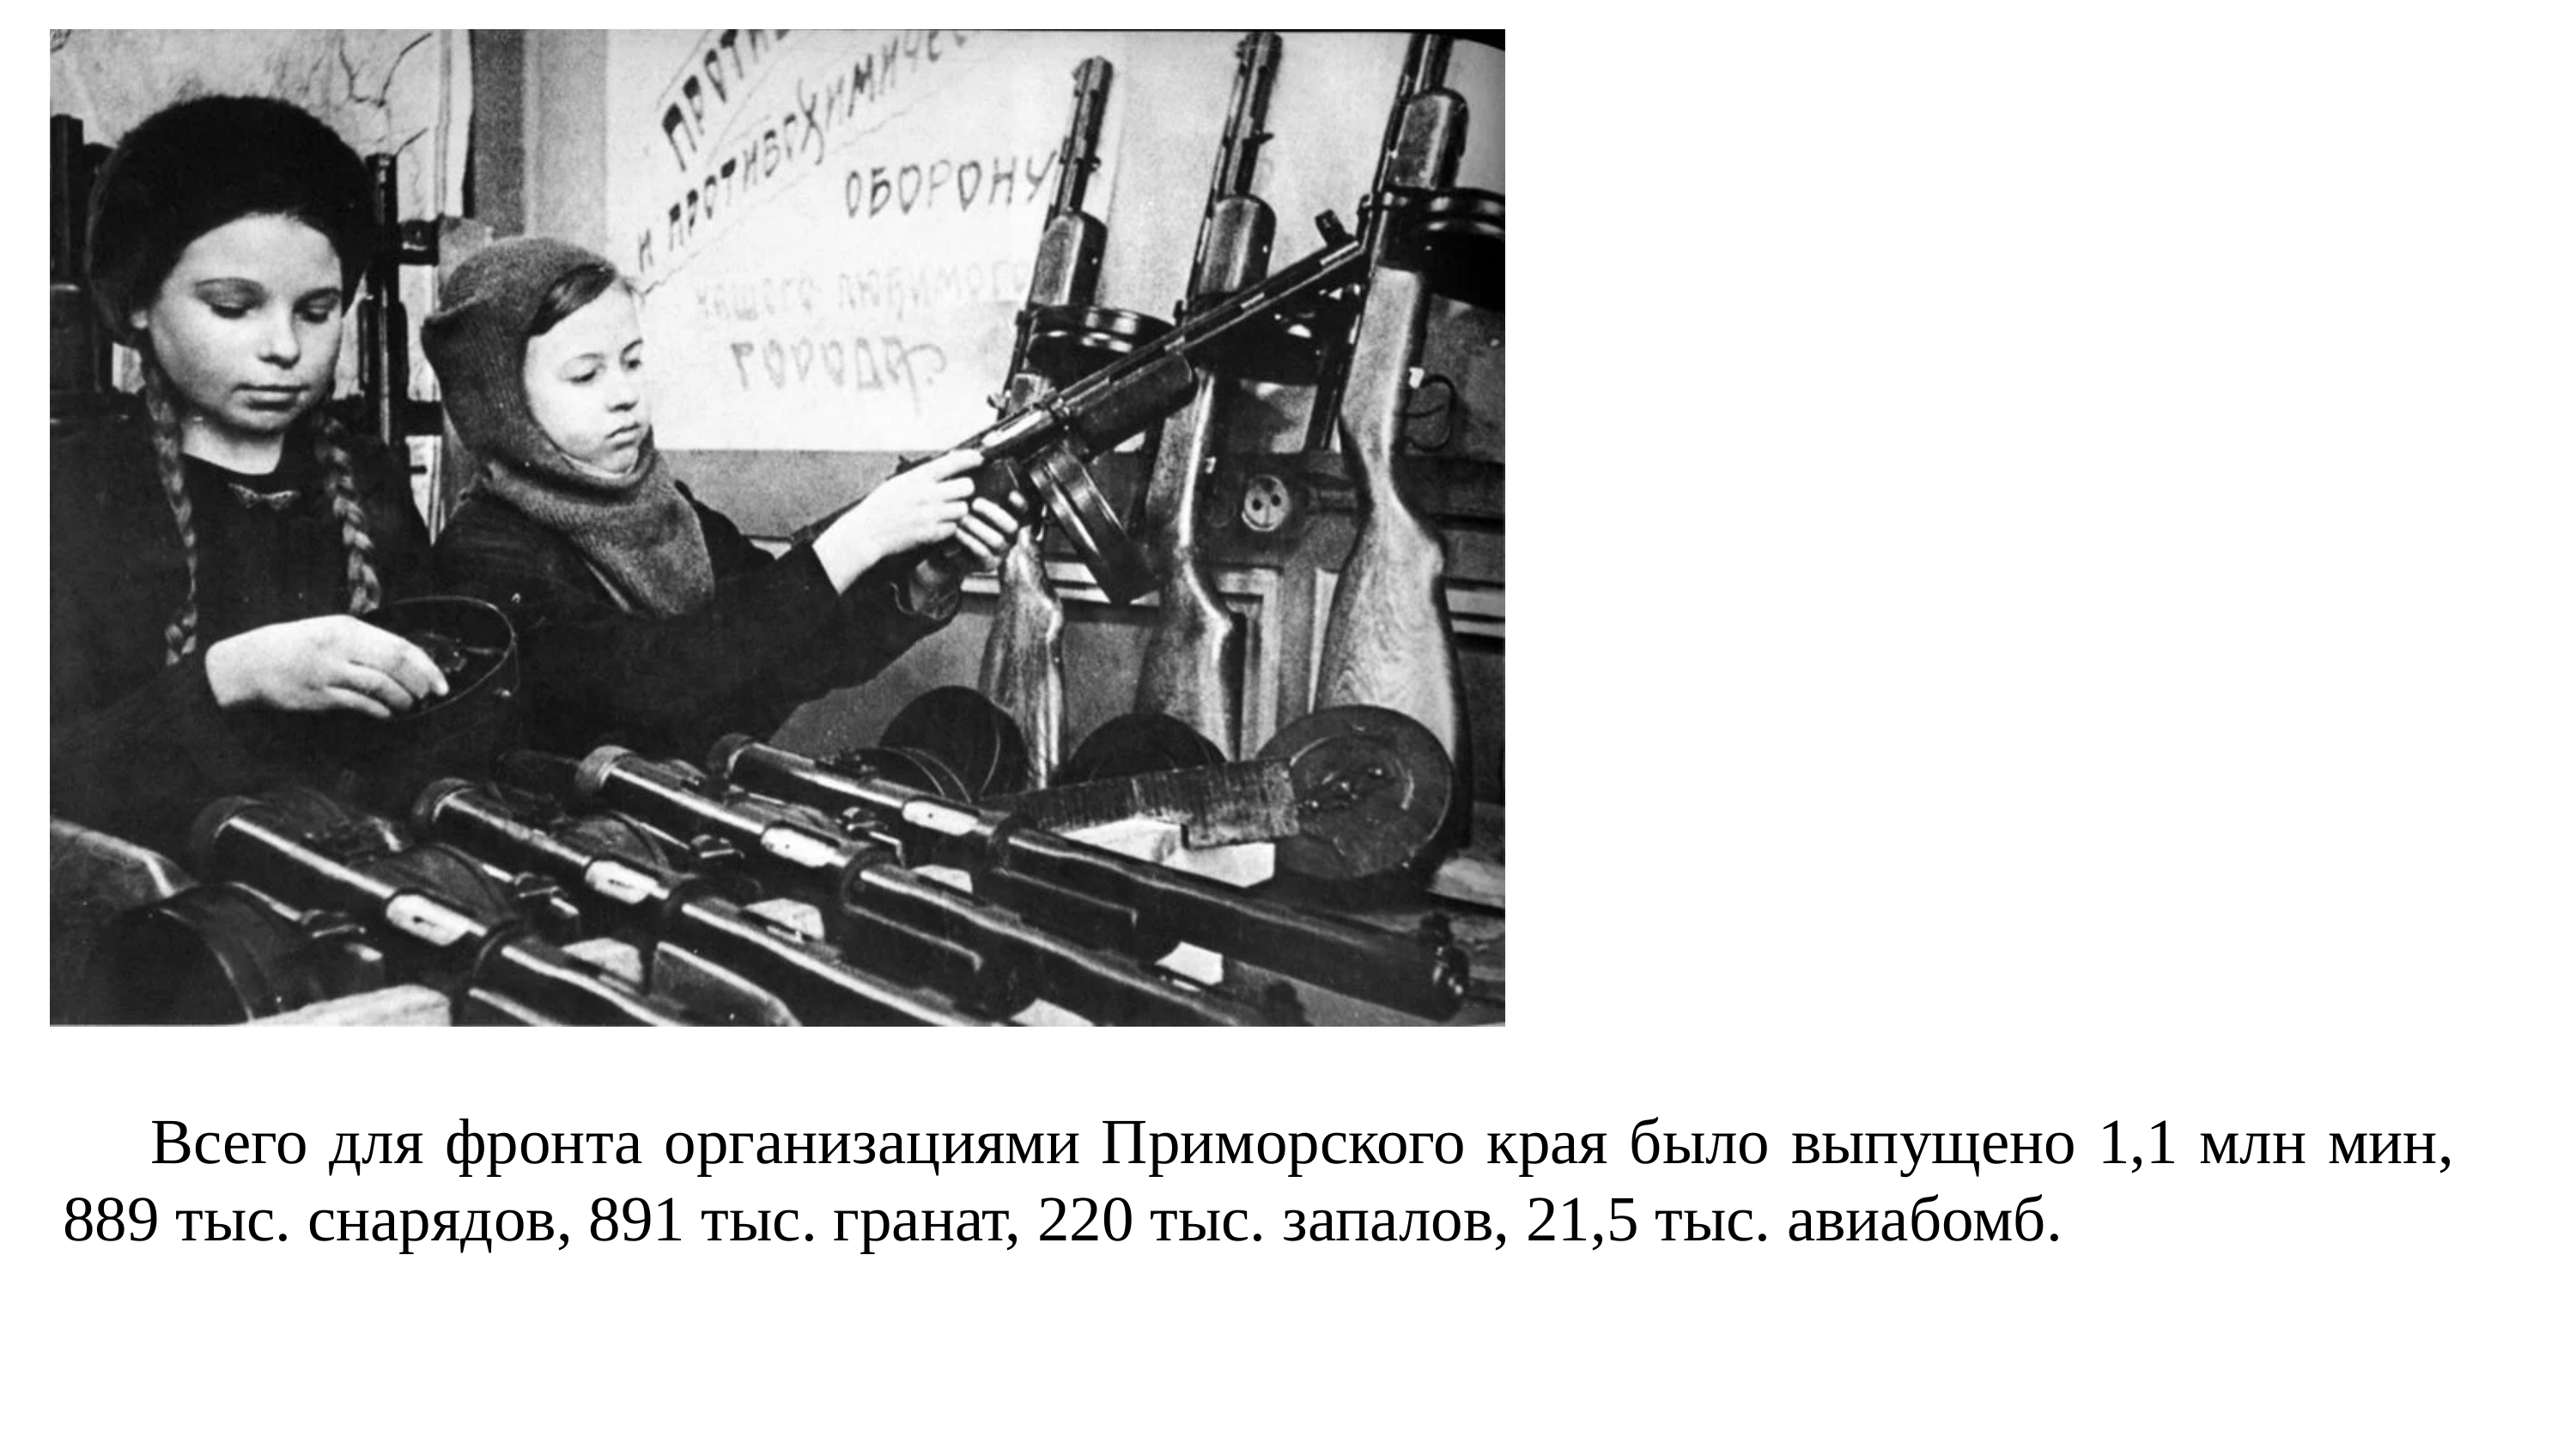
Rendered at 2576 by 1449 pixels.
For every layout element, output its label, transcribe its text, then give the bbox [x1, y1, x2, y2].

picture [50, 29, 1505, 1027]
text_box Всего для фронта организациями Приморского края было выпущено 1,1 млн мин, 889 тыс. снарядов, 891 тыс. гранат, 220 тыс. запалов, 21,5 тыс. авиабомб. [50, 861, 2470, 1260]
